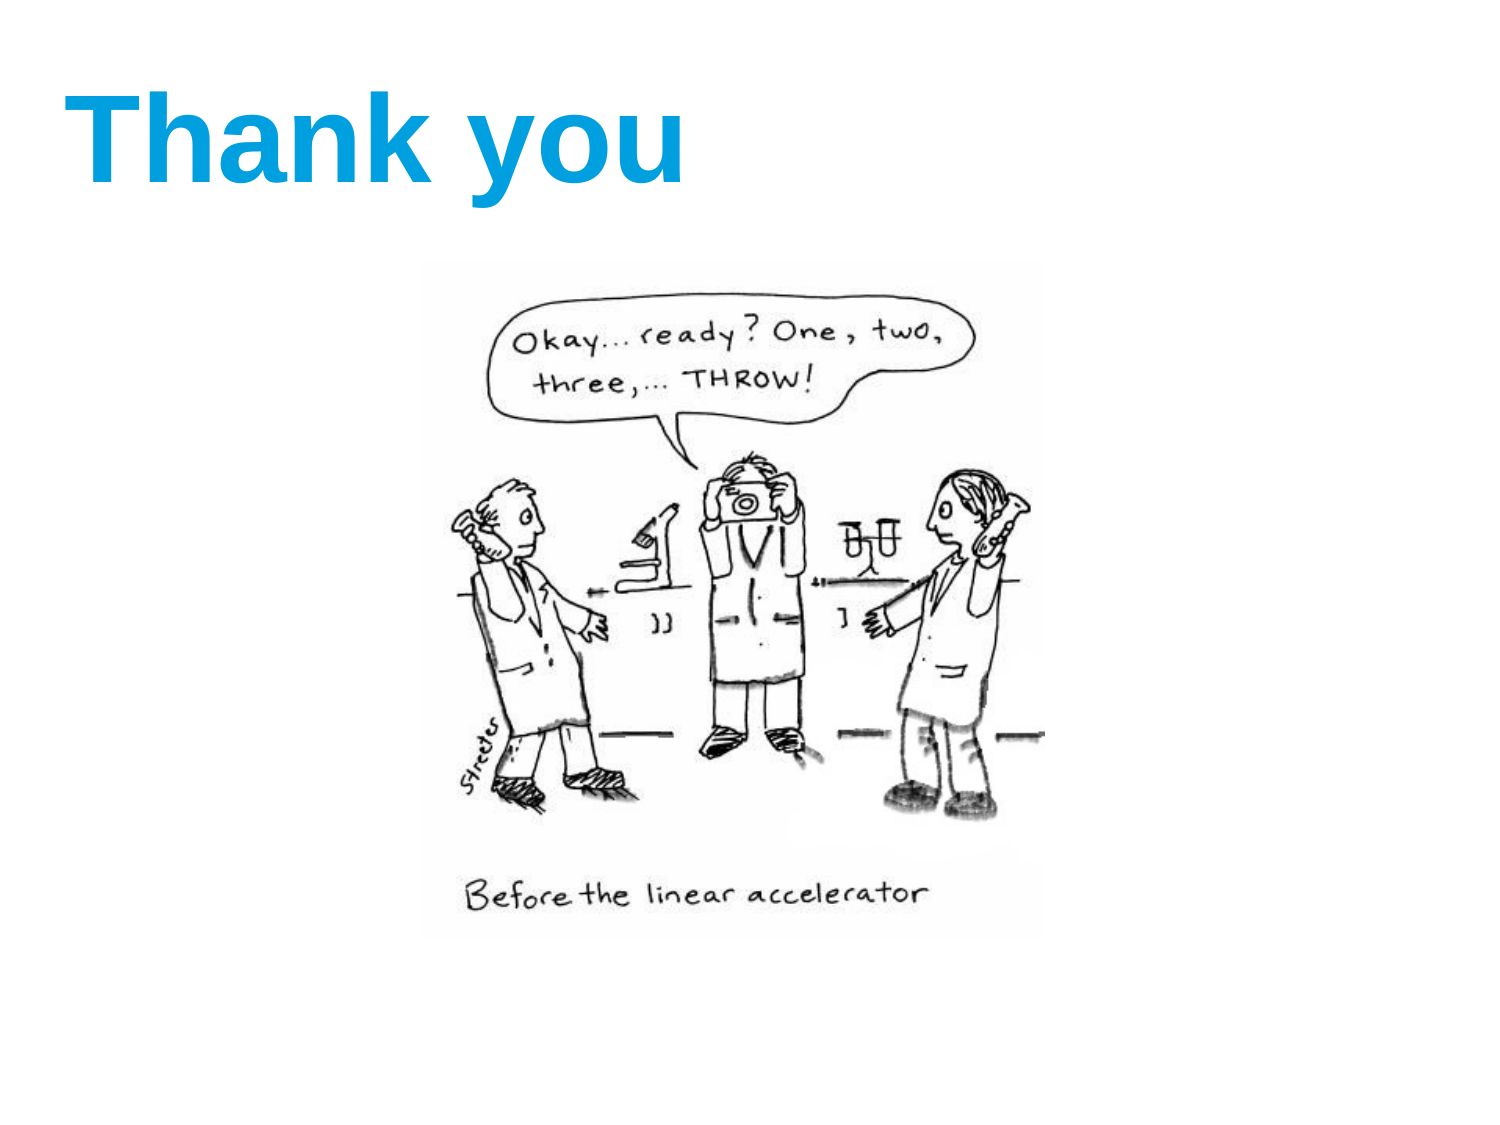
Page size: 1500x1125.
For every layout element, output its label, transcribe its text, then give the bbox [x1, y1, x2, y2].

picture [419, 262, 1045, 940]
title Thank you [64, 57, 1436, 634]
